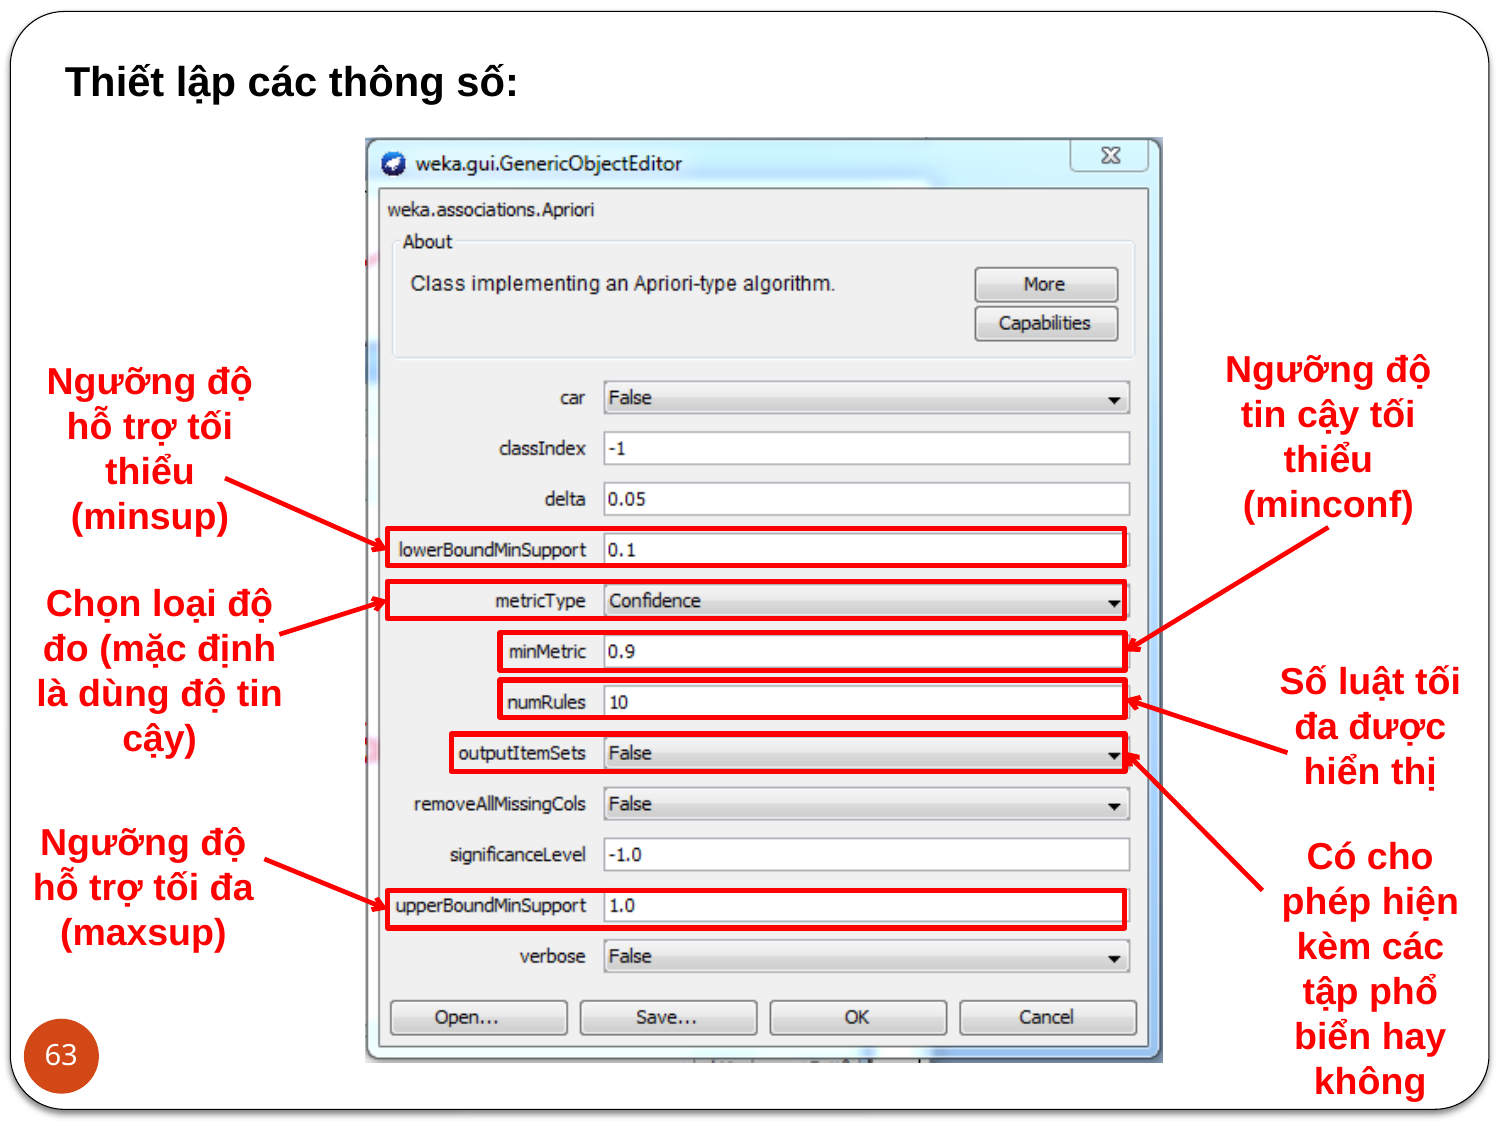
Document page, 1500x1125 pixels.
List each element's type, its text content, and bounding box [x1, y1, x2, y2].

text_box Ngưỡng độ hỗ trợ tối thiểu (minsup) [24, 349, 275, 545]
text_box Ngưỡng độ hỗ trợ tối đa (maxsup) [12, 811, 275, 961]
text_box Thiết lập các thông số: [50, 46, 585, 112]
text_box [264, 858, 388, 910]
picture [365, 137, 1163, 1063]
text_box Số luật tối đa được hiển thị [1250, 649, 1491, 800]
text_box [1124, 751, 1263, 891]
text_box Ngưỡng độ tin cậy tối thiểu (minconf) [1187, 337, 1470, 533]
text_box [1124, 526, 1329, 652]
text_box Có cho phép hiện kèm các tập phổ biển hay không [1250, 824, 1491, 1110]
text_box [279, 599, 388, 635]
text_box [1124, 698, 1288, 753]
slide_number 63 [23, 1018, 99, 1094]
text_box Chọn loại độ đo (mặc định là dùng độ tin cậy) [18, 571, 301, 767]
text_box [224, 477, 388, 551]
